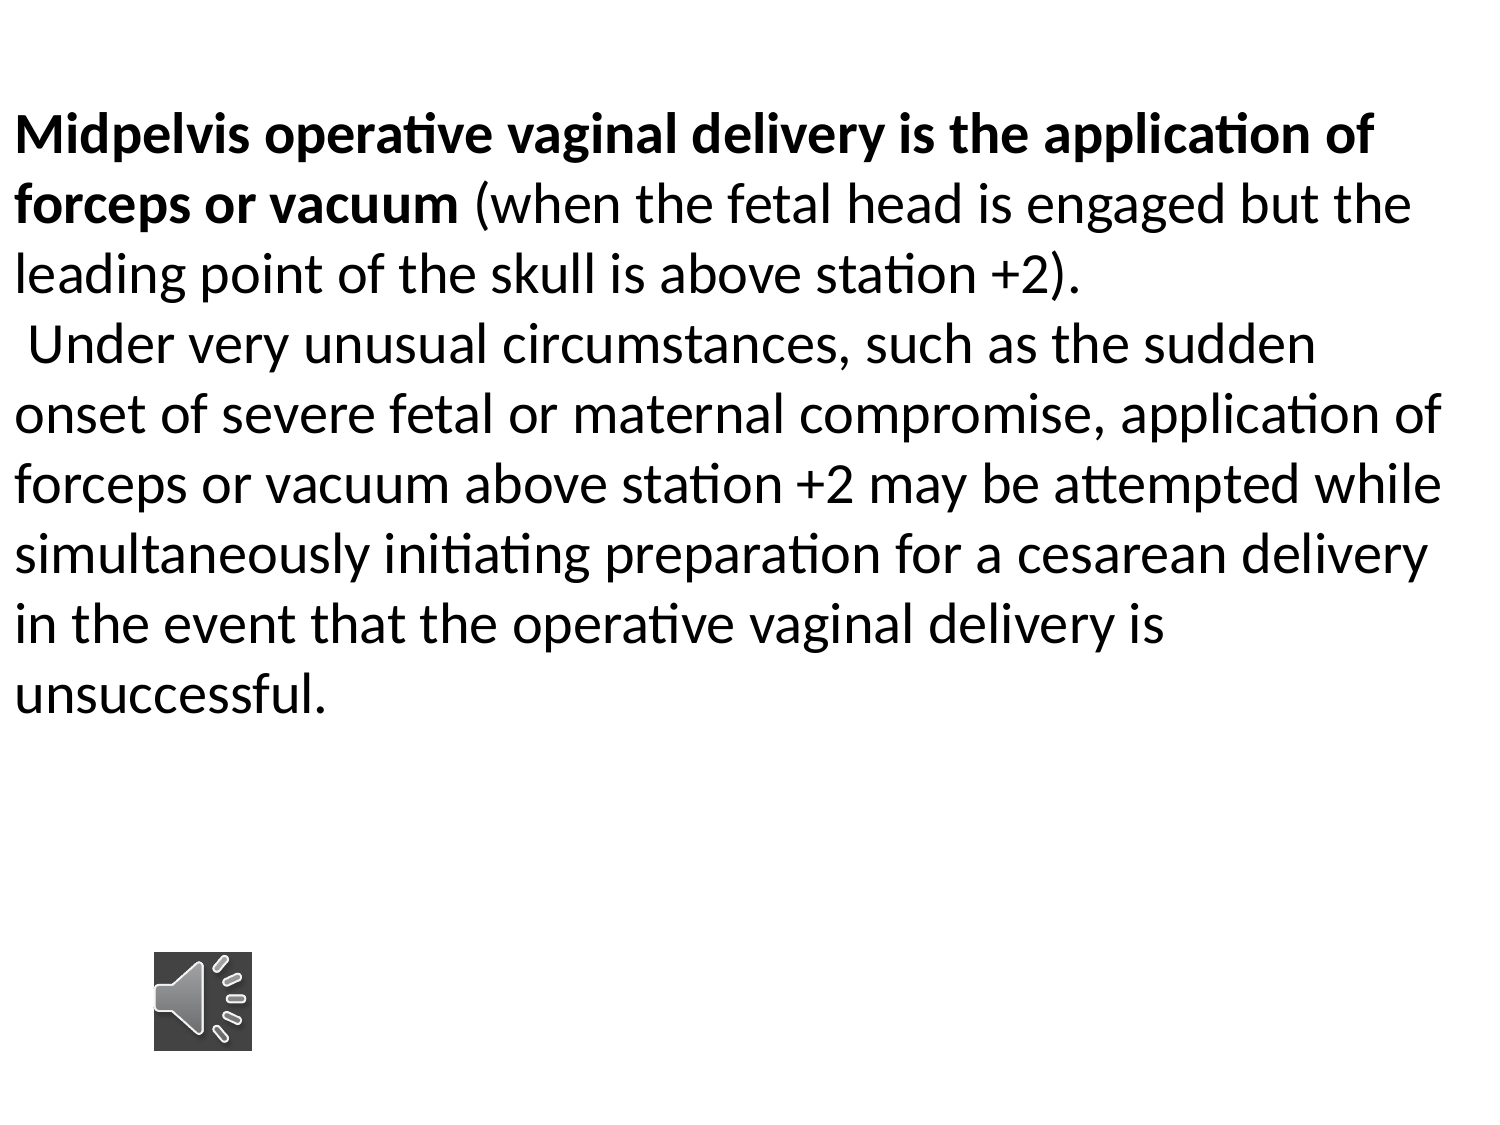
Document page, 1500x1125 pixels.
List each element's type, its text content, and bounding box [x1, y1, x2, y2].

text_box Midpelvis operative vaginal delivery is the application of forceps or vacuum (when the fetal head is engaged but the leading point of the skull is above station +2). Under very unusual circumstances, such as the sudden onset of severe fetal or maternal compromise, application of forceps or vacuum above station +2 may be attempted while simultaneously initiating preparation for a cesarean delivery in the event that the operative vaginal delivery is unsuccessful. [0, 87, 1500, 733]
picture [152, 951, 254, 1052]
